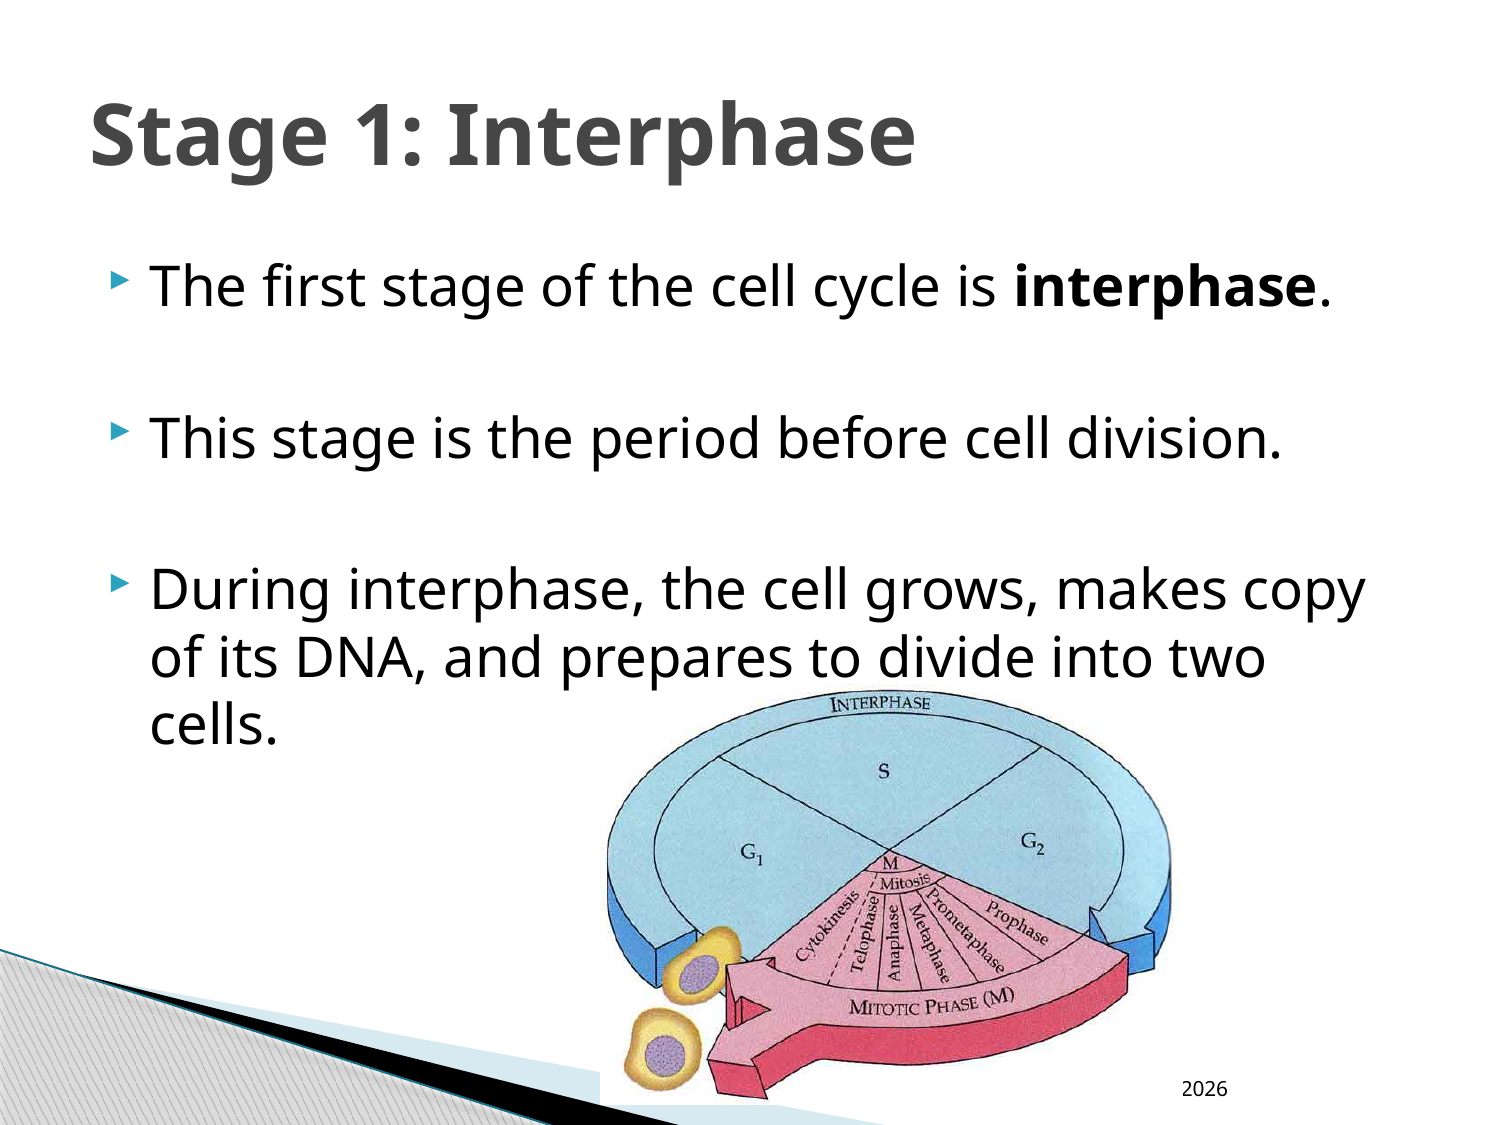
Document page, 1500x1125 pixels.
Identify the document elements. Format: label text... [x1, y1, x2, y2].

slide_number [1185, 1051, 1419, 1112]
title Stage 1: Interphase [75, 37, 1425, 225]
picture [599, 684, 1183, 1105]
list The first stage of the cell cycle is interphase. This stage is the period before cell division. During interphase, the cell grows, makes copy of its DNA, and prepares to divide into two cells. [75, 243, 1425, 986]
